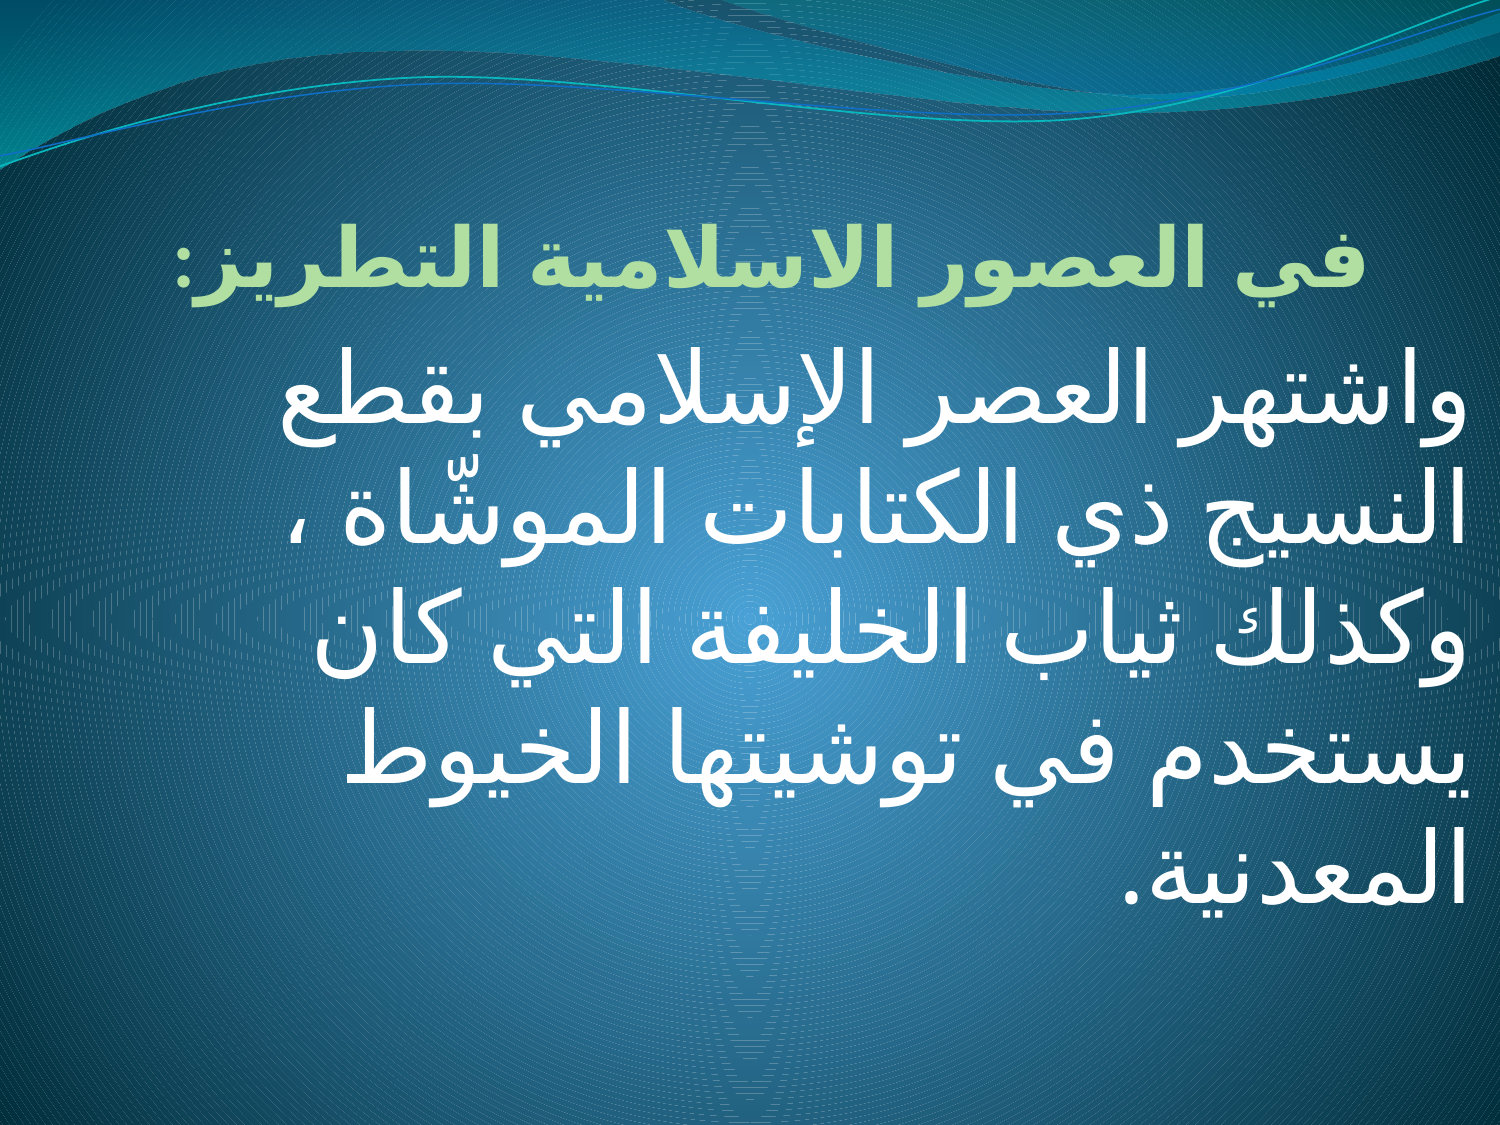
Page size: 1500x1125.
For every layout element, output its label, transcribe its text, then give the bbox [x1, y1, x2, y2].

subtitle واشتهر العصر الإسلامي بقطع النسيج ذي الكتابات الموشّاة ، وكذلك ثياب الخليفة التي كان يستخدم في توشيتها الخيوط المعدنية. [0, 316, 1477, 1055]
title :في العصور الاسلامية التطريز [152, 105, 1376, 305]
